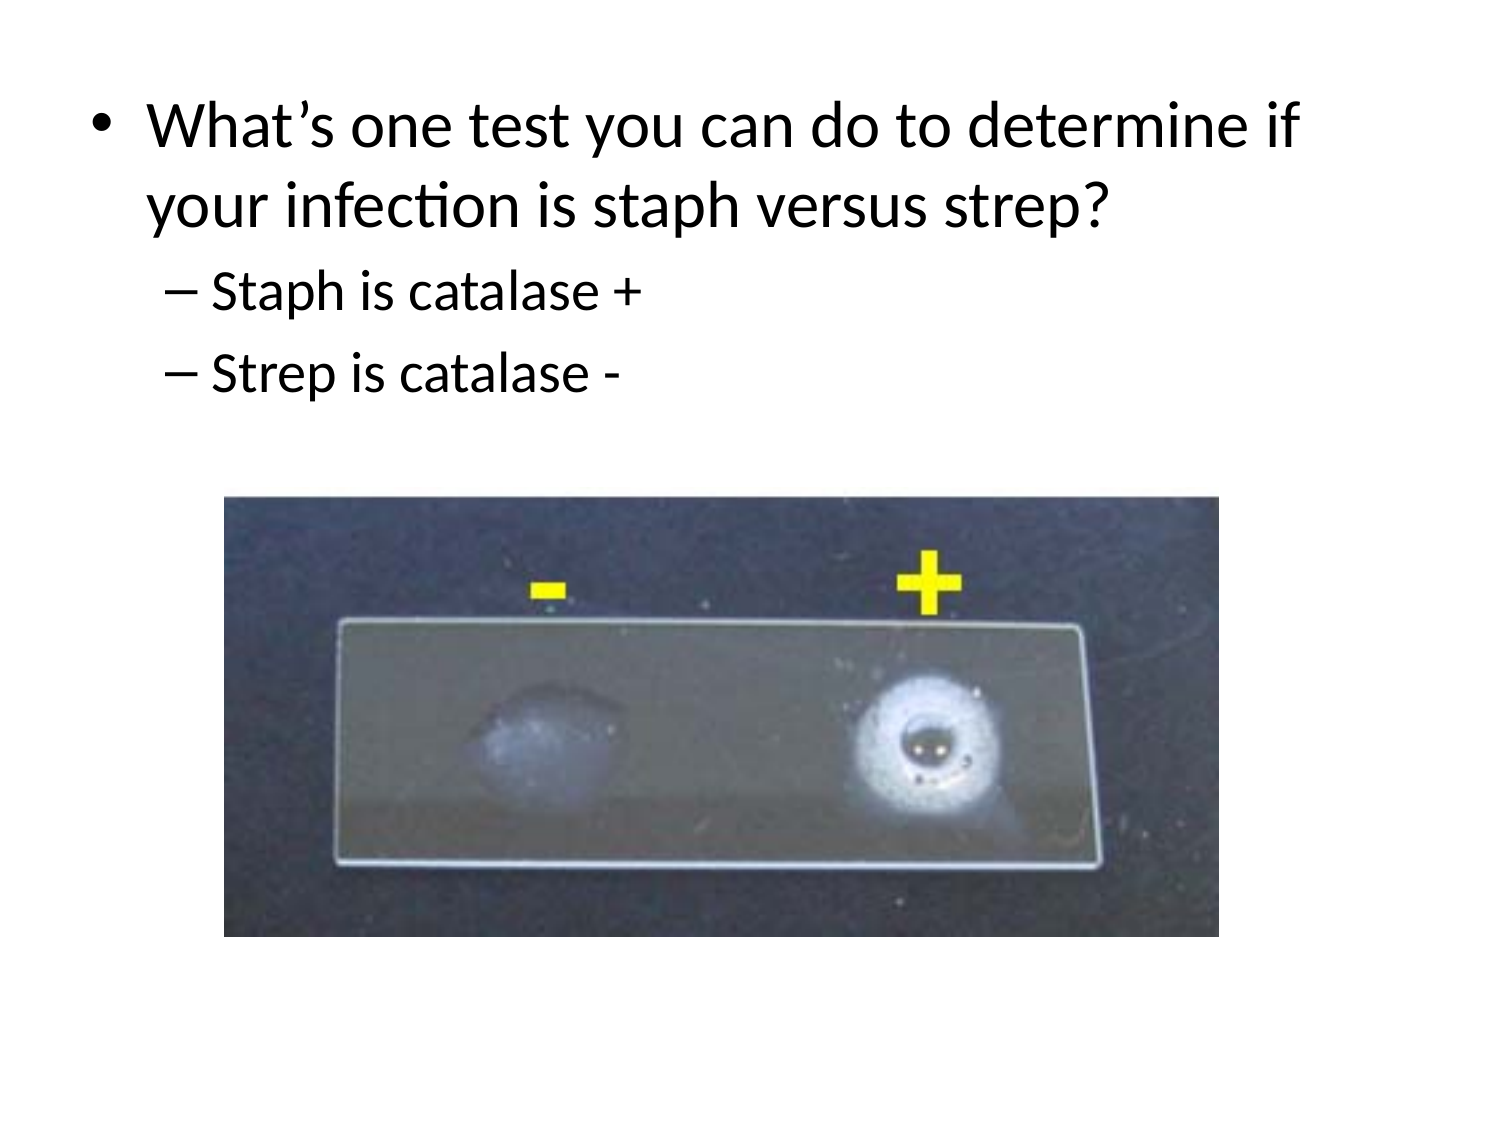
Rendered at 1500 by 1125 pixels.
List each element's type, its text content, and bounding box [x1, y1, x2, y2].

list What’s one test you can do to determine if your infection is staph versus strep? Staph is catalase + Strep is catalase - [75, 73, 1425, 1005]
picture [223, 487, 1220, 938]
